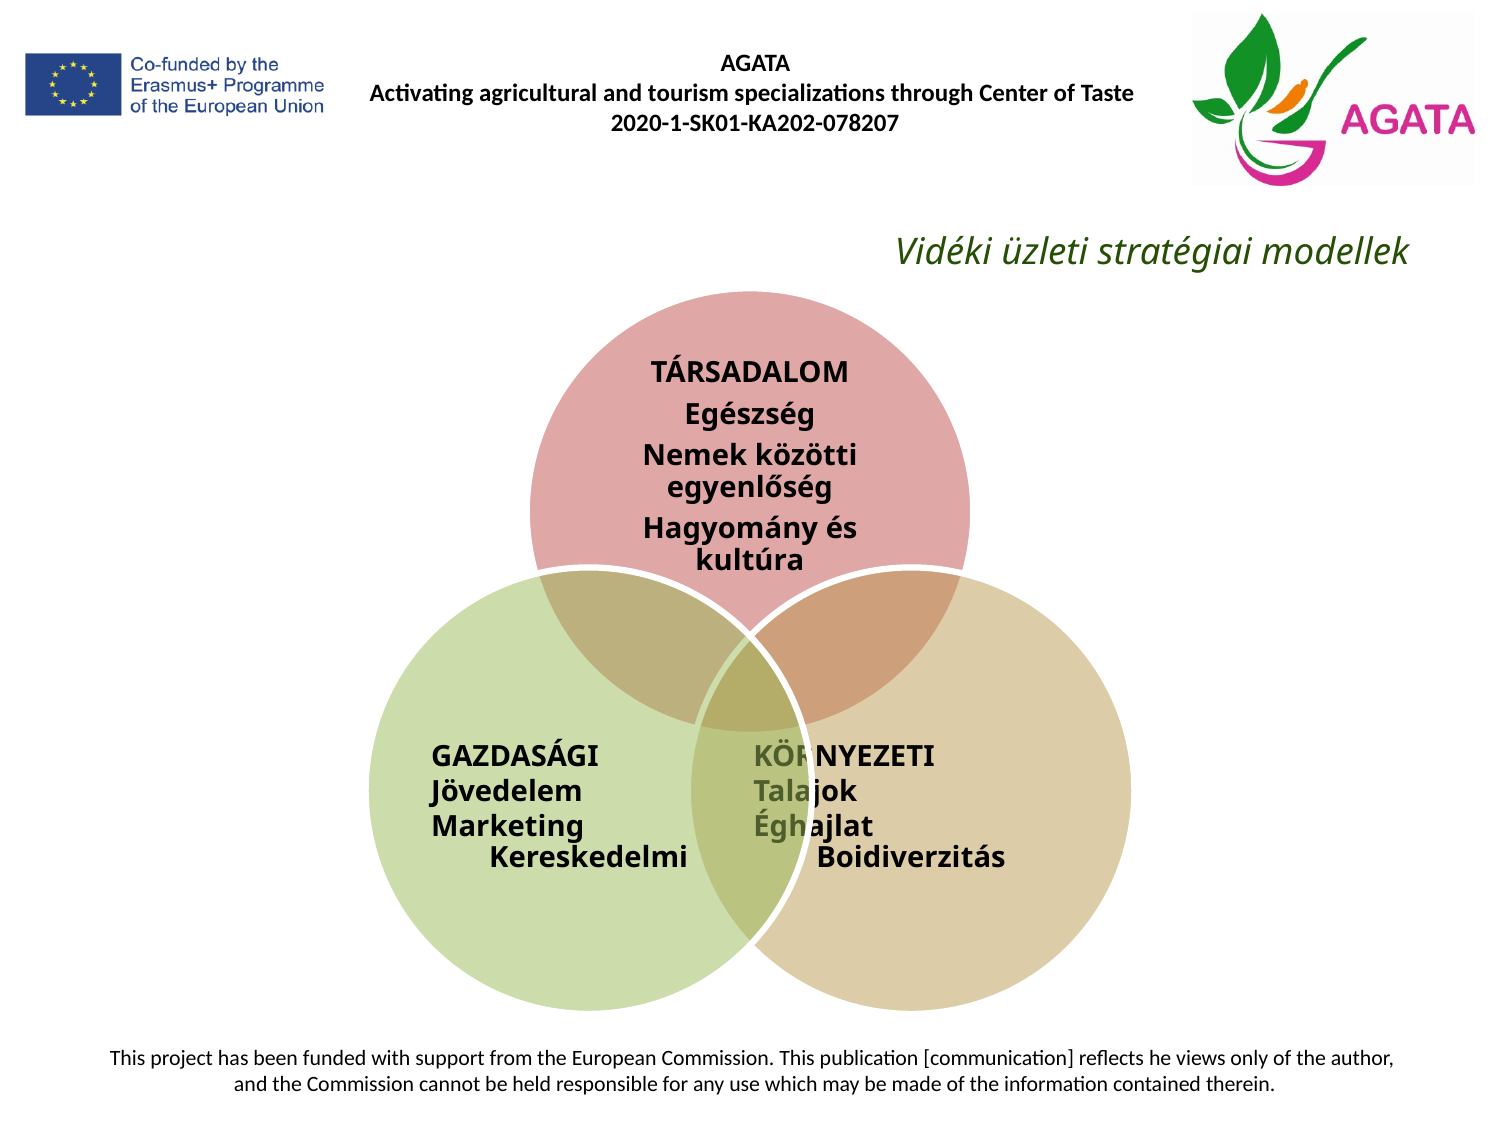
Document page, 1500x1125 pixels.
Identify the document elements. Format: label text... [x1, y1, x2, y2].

picture [1192, 13, 1475, 186]
text_box Vidéki üzleti stratégiai modellek [74, 219, 1425, 278]
picture [25, 53, 333, 120]
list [74, 278, 1426, 1024]
